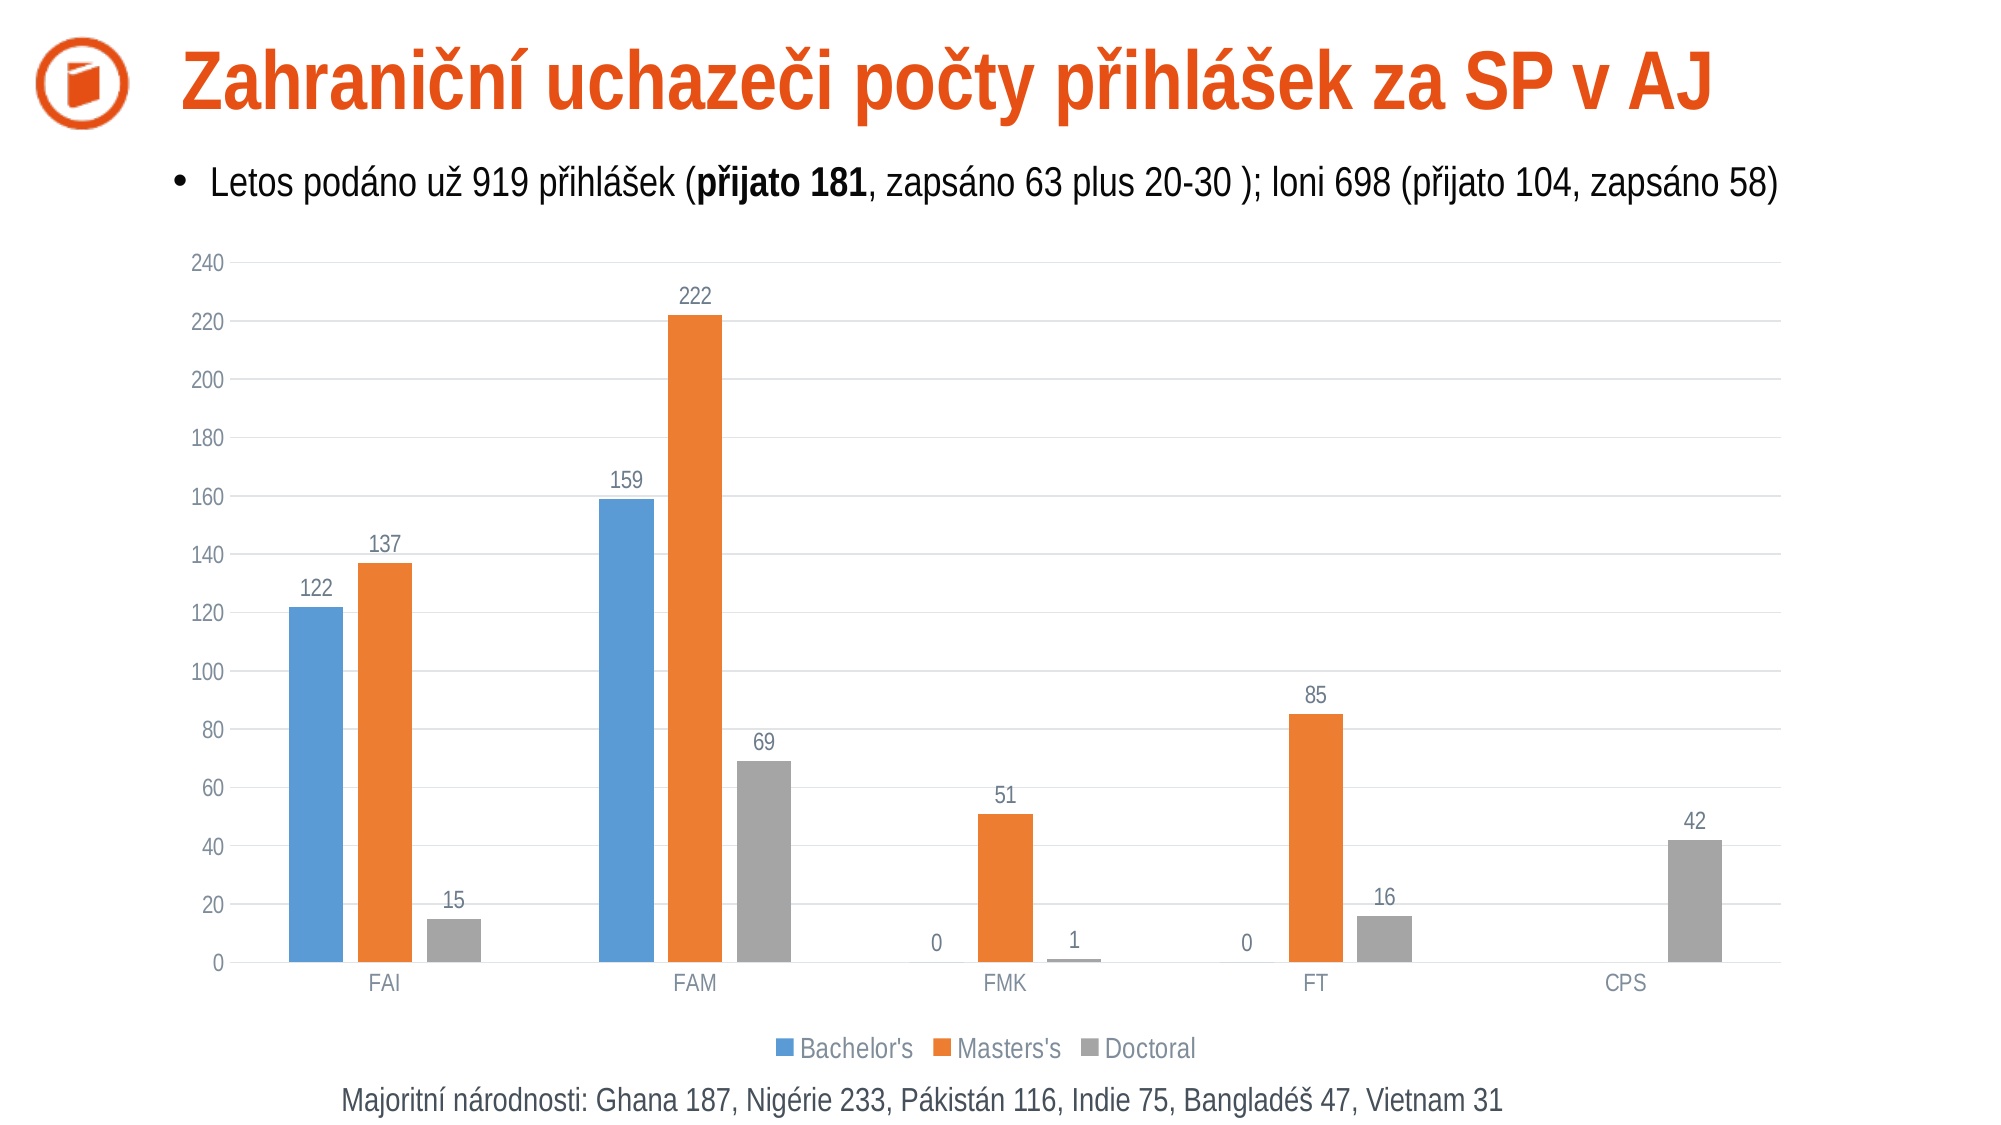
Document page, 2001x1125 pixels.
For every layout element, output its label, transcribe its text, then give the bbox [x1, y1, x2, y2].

picture [30, 35, 136, 136]
list Letos podáno už 919 přihlášek (přijato 181, zapsáno 63 plus 20-30 ); loni 698 (přijato 104, zapsáno 58) [157, 152, 1854, 867]
chart [157, 231, 1815, 1071]
text_box Majoritní národnosti: Ghana 187, Nigérie 233, Pákistán 116, Indie 75, Bangladéš 47, Vietnam 31 [326, 1071, 1686, 1125]
text_box Zahraniční uchazeči počty přihlášek za SP v AJ [166, 11, 1863, 153]
